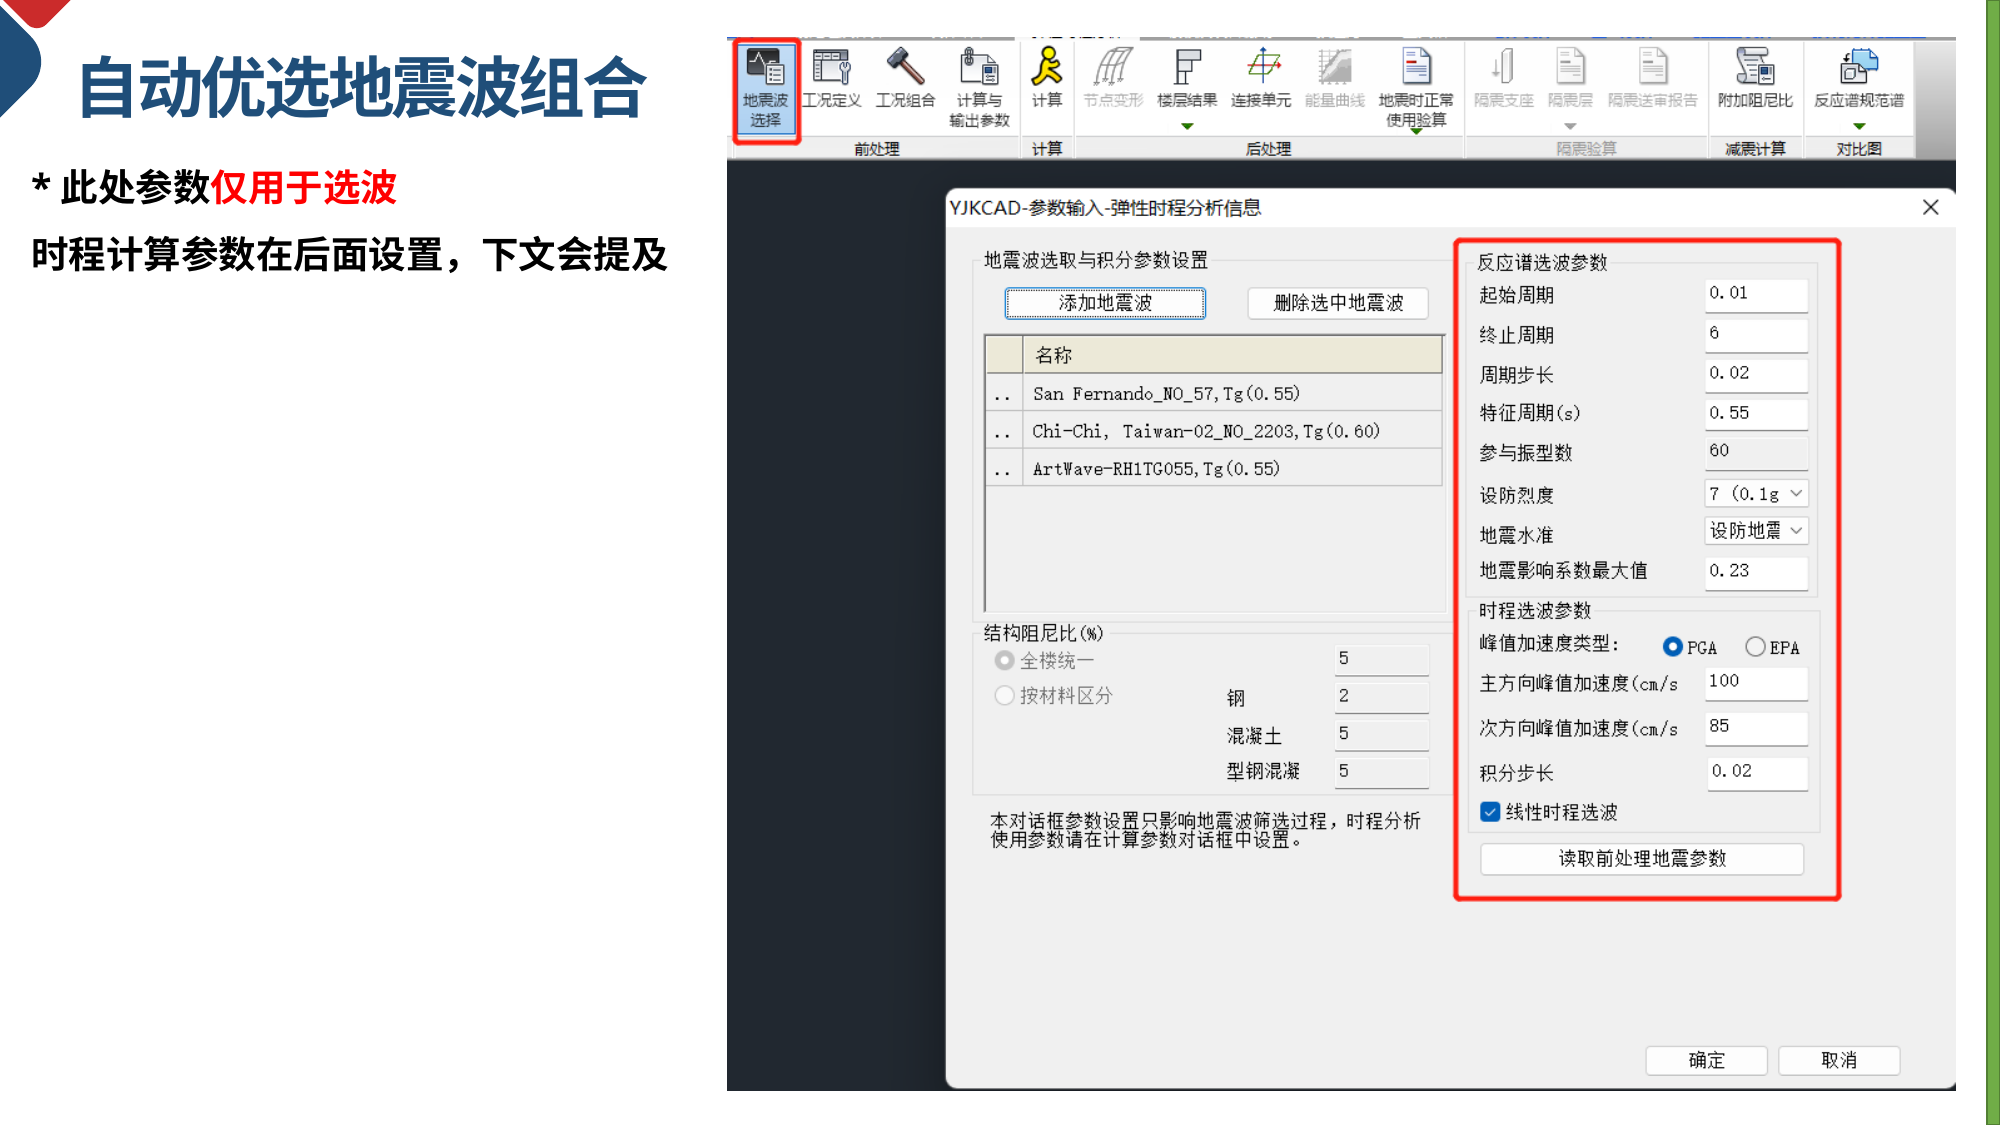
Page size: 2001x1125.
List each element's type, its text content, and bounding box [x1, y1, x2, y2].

text_box *此处参数仅用于选波 时程计算参数在后面设置，下文会提及 [16, 133, 712, 284]
text_box 自动优选地震波组合 [58, 37, 665, 133]
picture [727, 37, 1956, 1091]
text_box [1986, 0, 2000, 1125]
